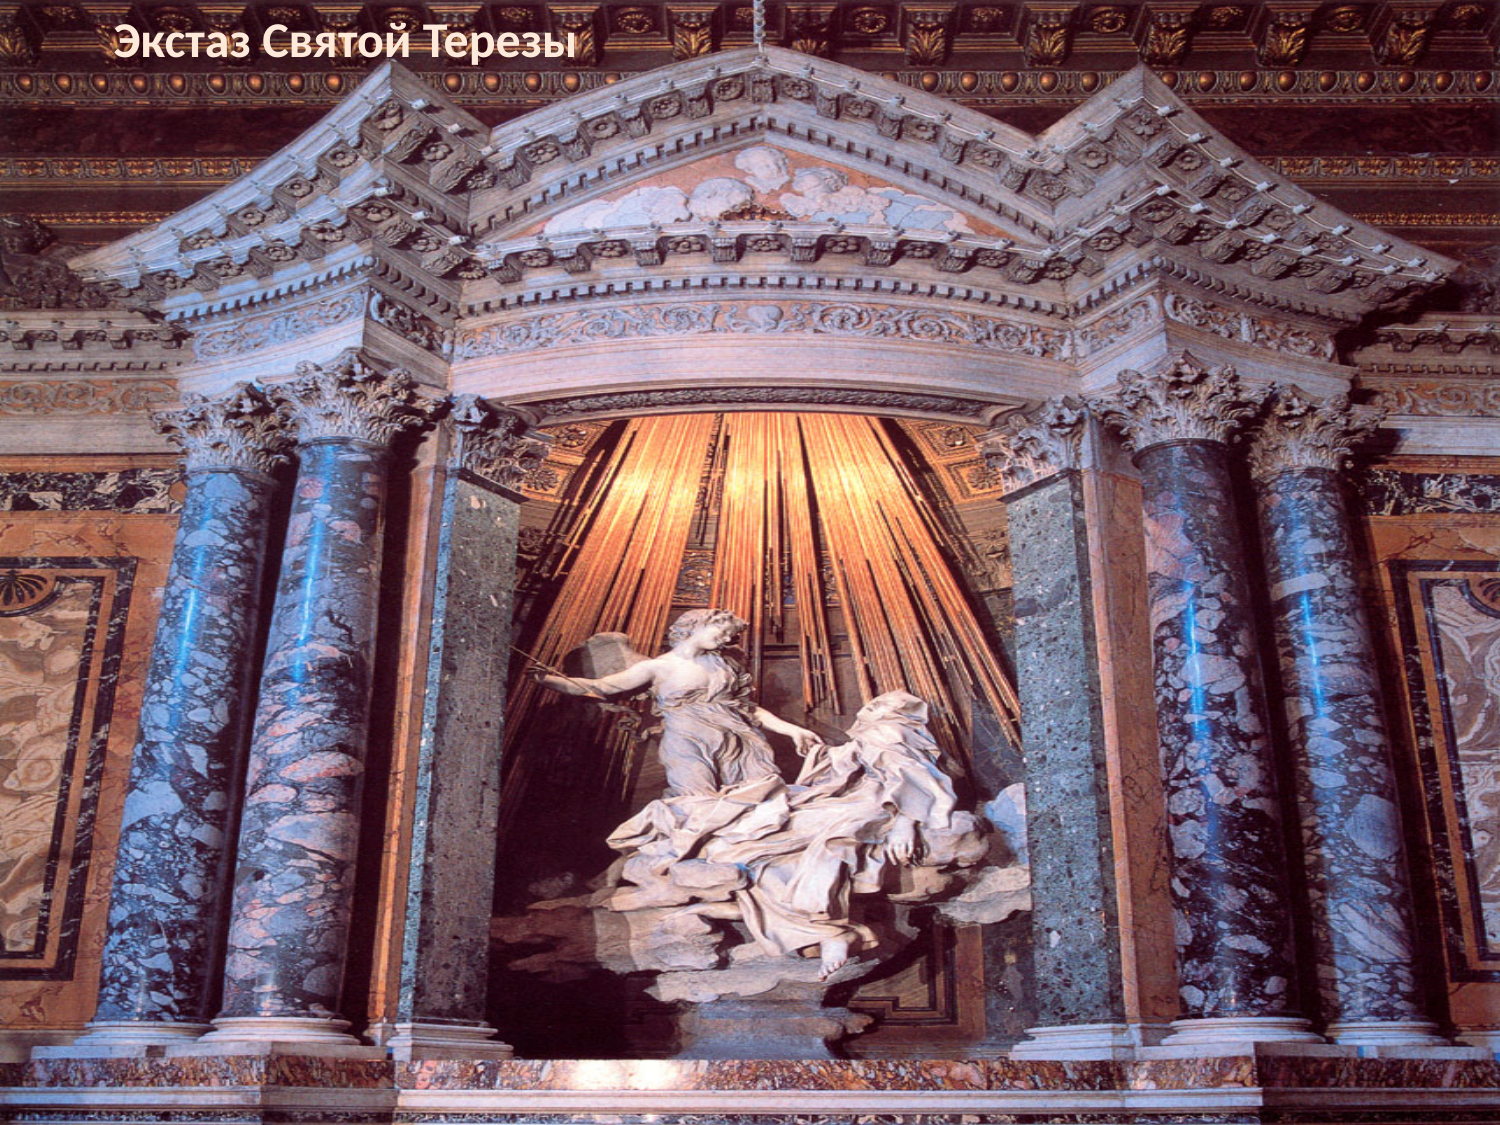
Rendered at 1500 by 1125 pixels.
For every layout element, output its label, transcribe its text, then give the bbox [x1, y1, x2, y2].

picture [0, 0, 1500, 1125]
text_box Экстаз Святой Терезы [0, 0, 692, 75]
